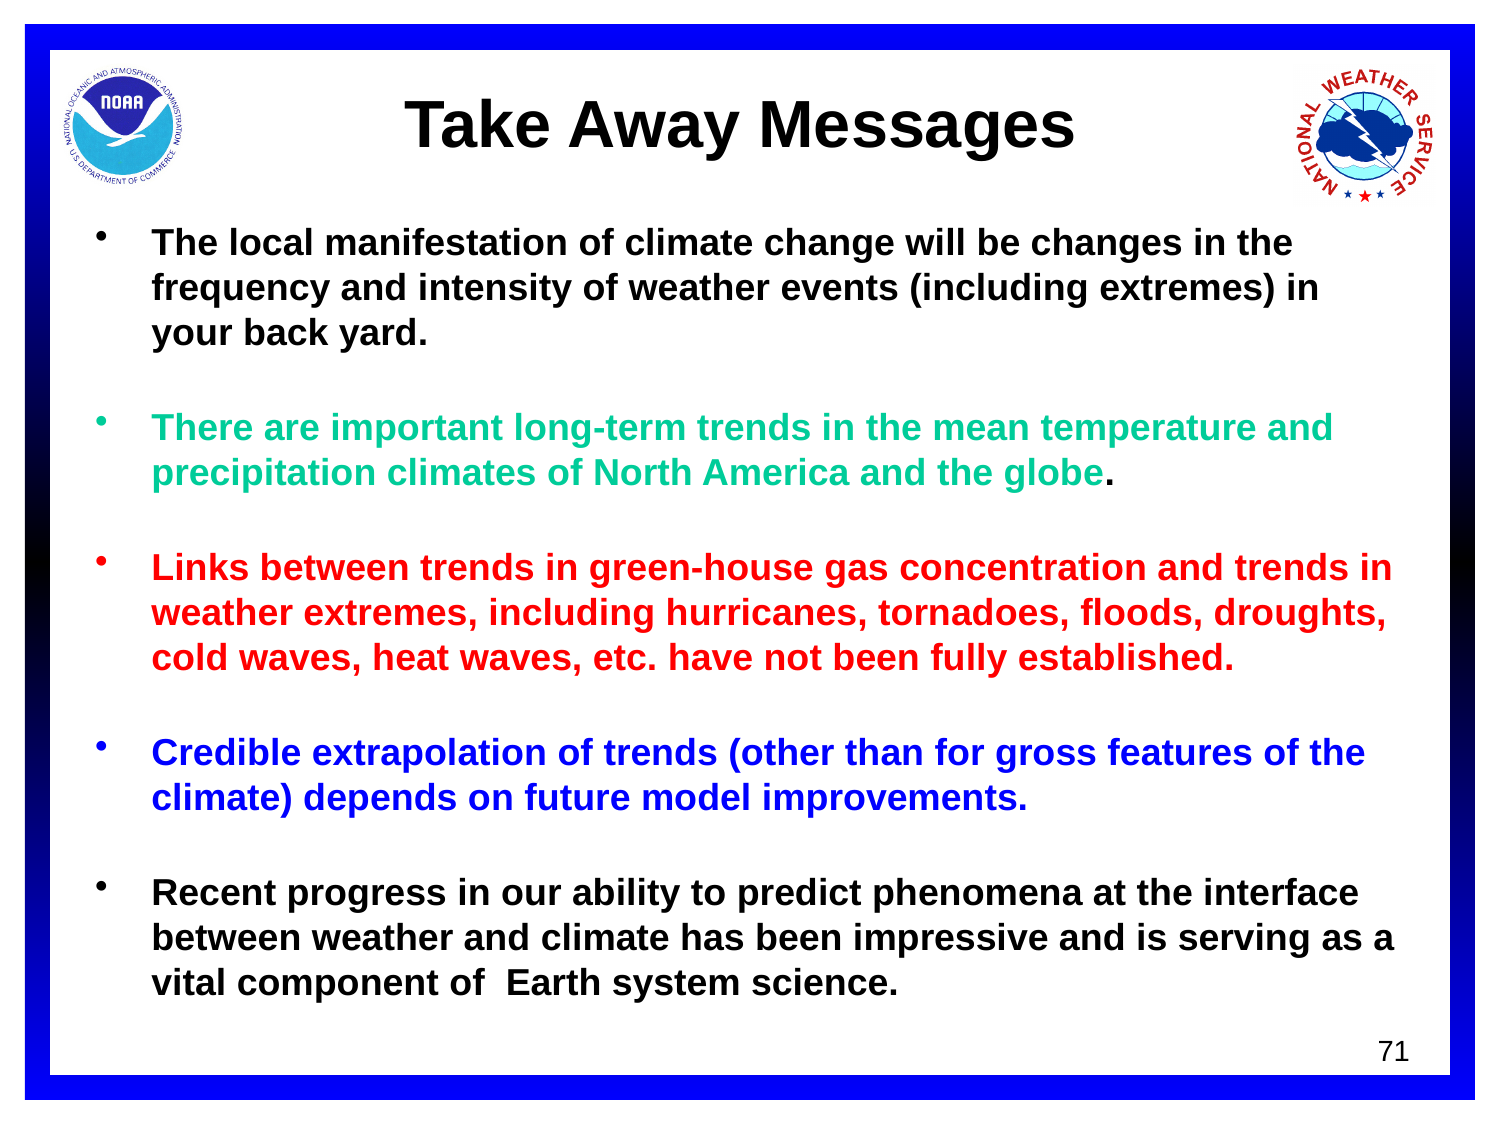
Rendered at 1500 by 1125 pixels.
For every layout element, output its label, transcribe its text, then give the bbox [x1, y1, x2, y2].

title Take Away Messages [46, 26, 1435, 215]
picture [1293, 63, 1436, 207]
list The local manifestation of climate change will be changes in the frequency and intensity of weather events (including extremes) in your back yard. There are important long-term trends in the mean temperature and precipitation climates of North America and the globe. Links between trends in green-house gas concentration and trends in weather extremes, including hurricanes, tornadoes, floods, droughts, cold waves, heat waves, etc. have not been fully established. Credible extrapolation of trends (other than for gross features of the climate) depends on future model improvements. Recent progress in our ability to predict phenomena at the interface between weather and climate has been impressive and is serving as a vital component of Earth system science. [79, 210, 1416, 1115]
slide_number 71 [1416, 1024, 1425, 1103]
